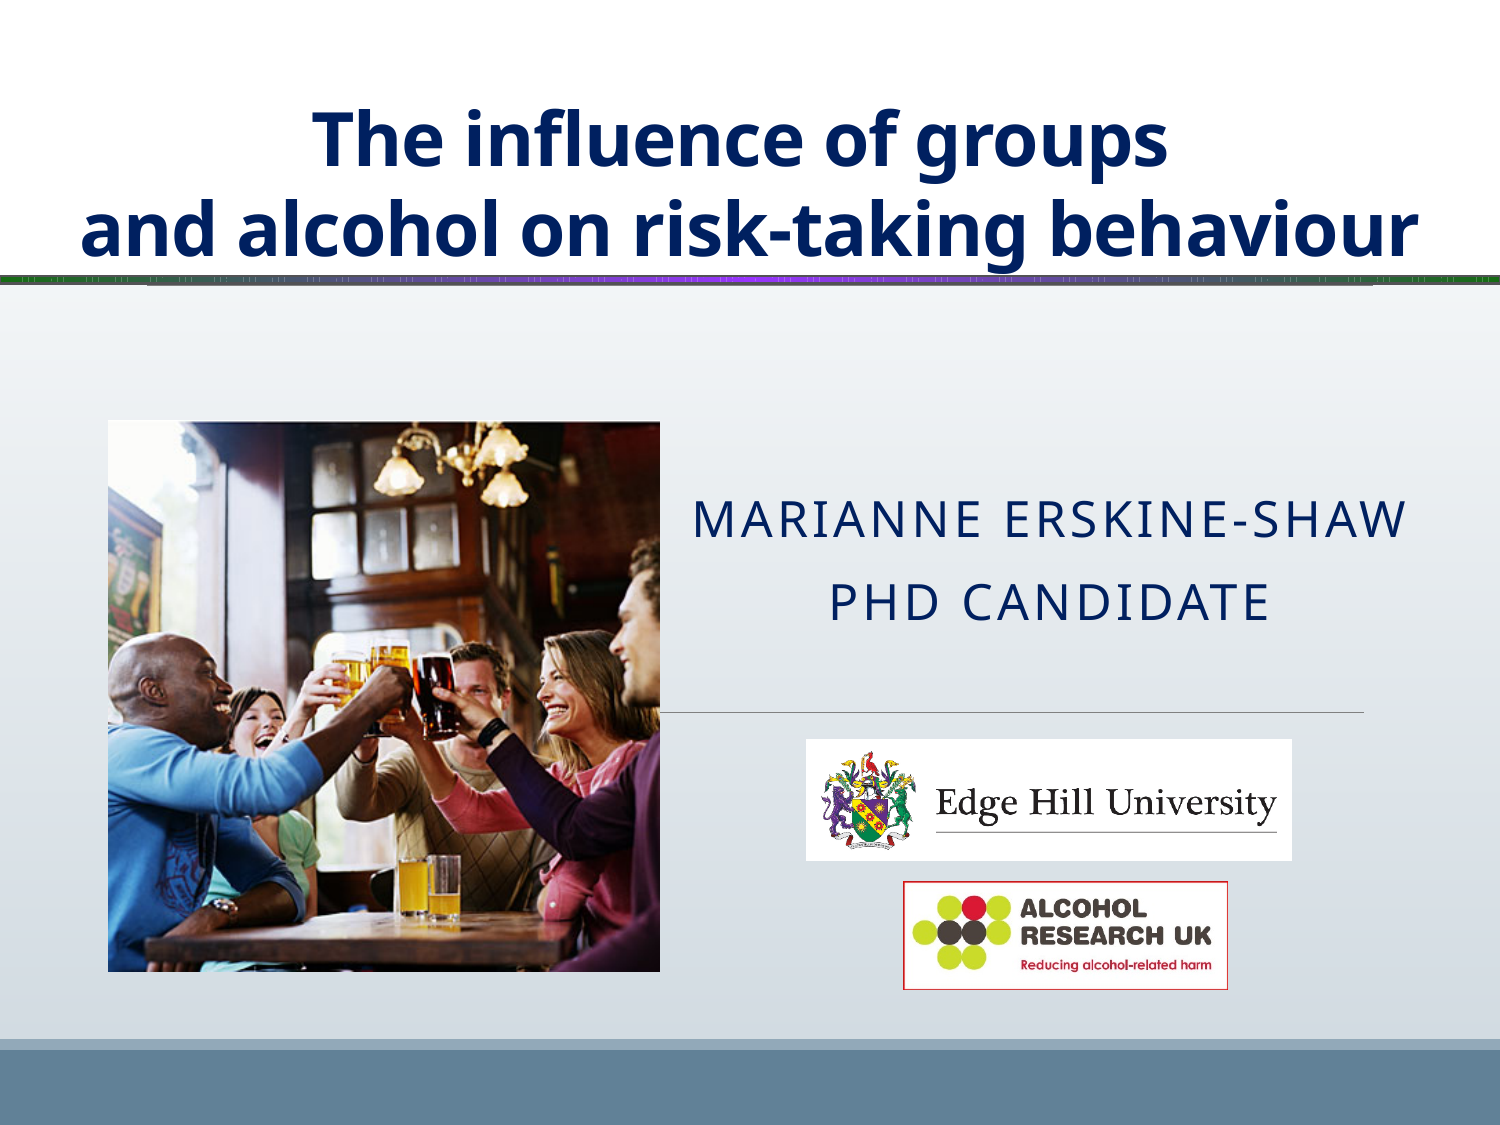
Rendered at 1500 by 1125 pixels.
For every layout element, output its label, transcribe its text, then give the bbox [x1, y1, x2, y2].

picture [805, 739, 1293, 862]
title The influence of groups and alcohol on risk-taking behaviour [0, 0, 1500, 275]
picture [902, 880, 1229, 991]
picture [108, 420, 660, 972]
text_box [0, 275, 1500, 285]
subtitle Marianne Erskine-Shaw PhD Candidate [670, 486, 1440, 692]
